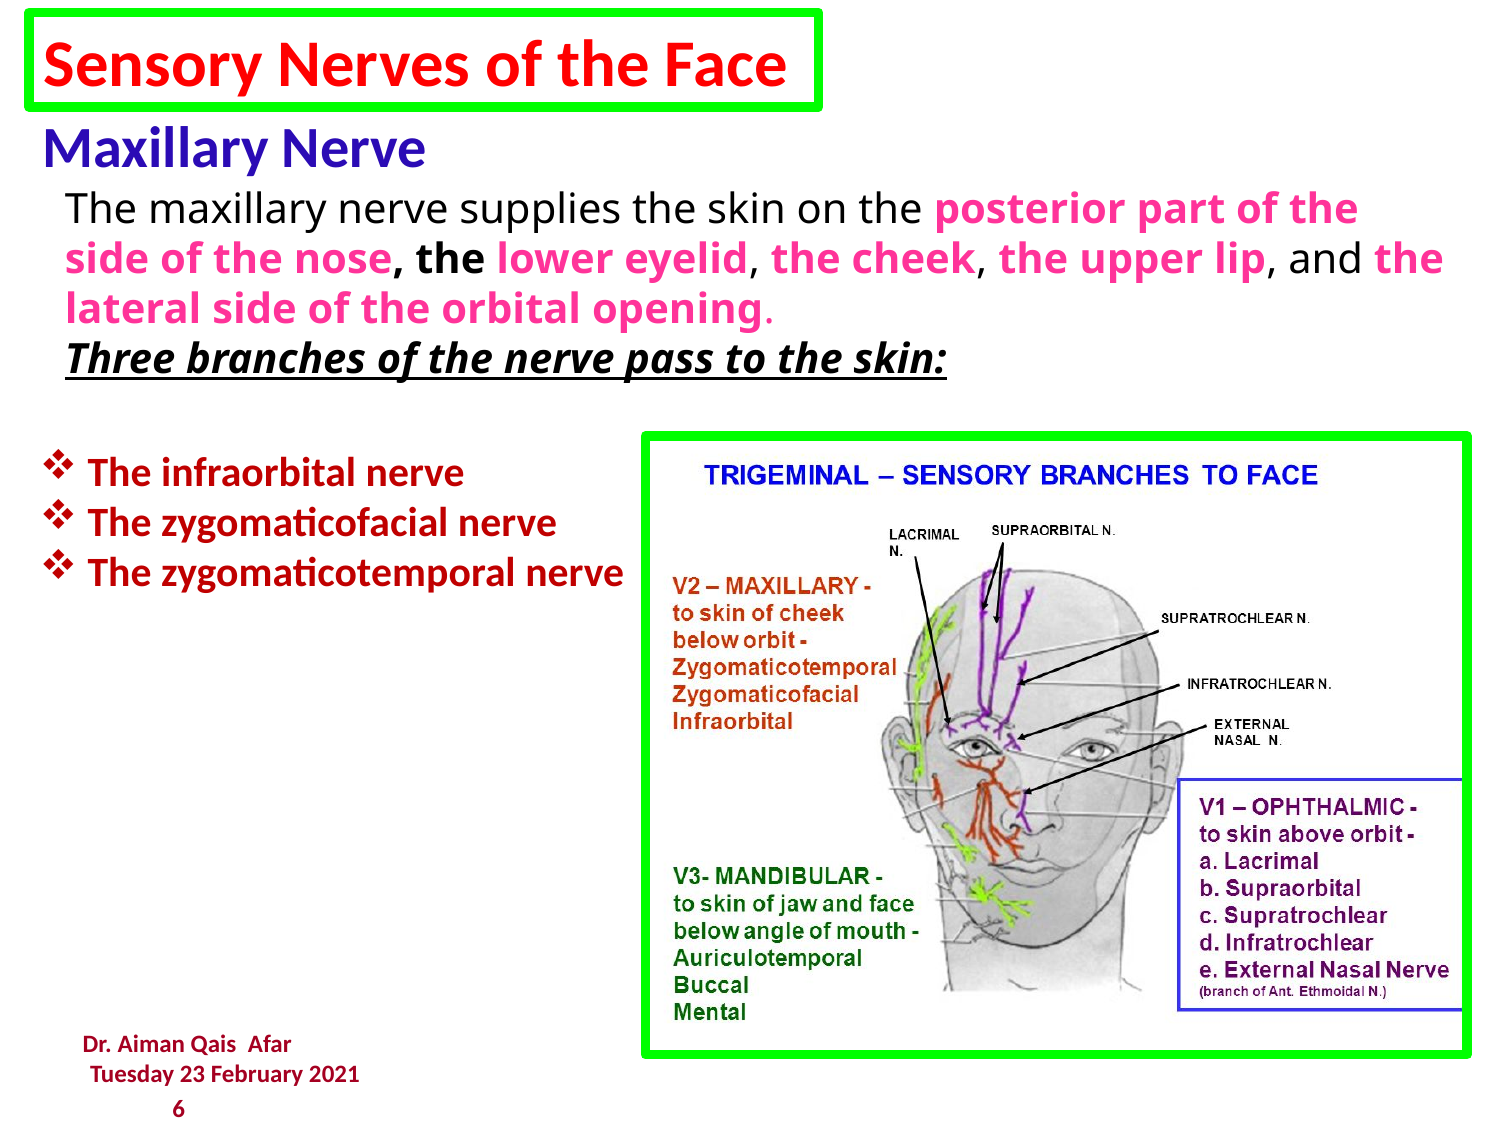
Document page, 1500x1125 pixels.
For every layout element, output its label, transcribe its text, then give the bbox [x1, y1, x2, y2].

footer Dr. Aiman Qais Afar [0, 1012, 425, 1073]
text_box The maxillary nerve supplies the skin on the posterior part of the side of the nose, the lower eyelid, the cheek, the upper lip, and the lateral side of the orbital opening. Three branches of the nerve pass to the skin: [49, 174, 1463, 390]
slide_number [75, 1073, 425, 1103]
slide_number 6 [137, 1077, 200, 1125]
text_box The infraorbital nerve The zygomaticofacial nerve The zygomaticotemporal nerve [24, 437, 641, 603]
picture [649, 440, 1463, 1051]
text_box Maxillary Nerve [27, 101, 456, 187]
text_box Sensory Nerves of the Face [28, 12, 819, 108]
